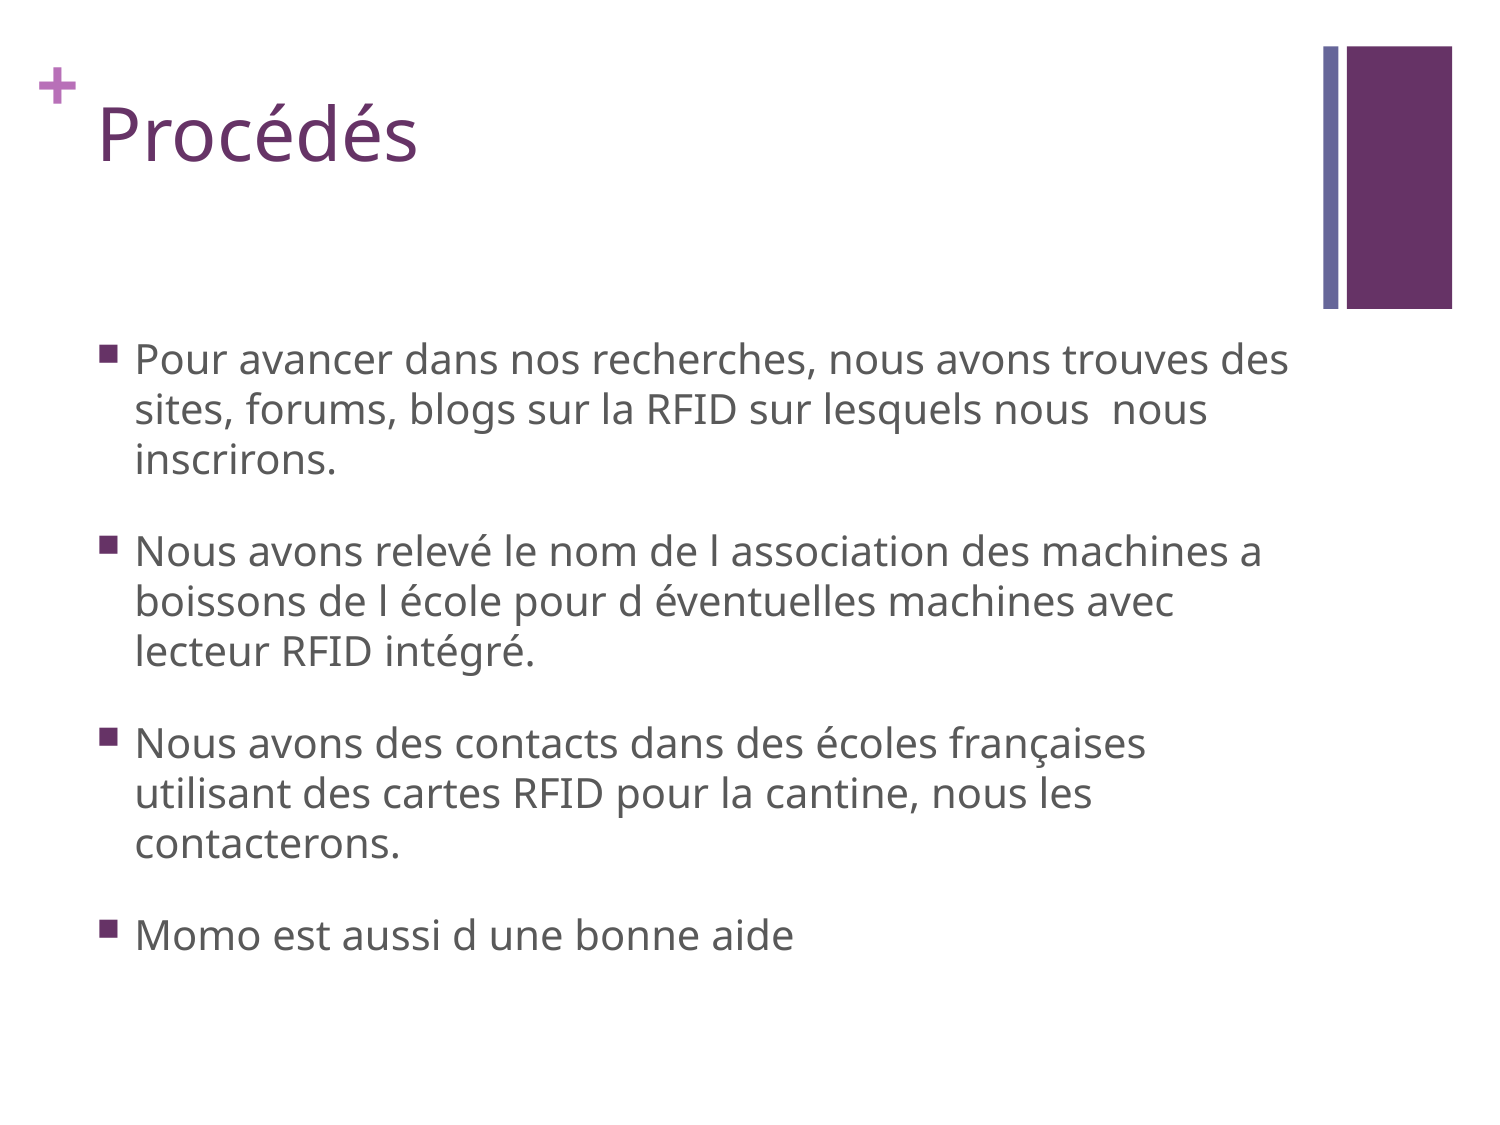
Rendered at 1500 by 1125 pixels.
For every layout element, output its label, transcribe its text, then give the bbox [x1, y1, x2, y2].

list Pour avancer dans nos recherches, nous avons trouves des sites, forums, blogs sur la RFID sur lesquels nous nous inscrirons. Nous avons relevé le nom de l association des machines a boissons de l école pour d éventuelles machines avec lecteur RFID intégré. Nous avons des contacts dans des écoles françaises utilisant des cartes RFID pour la cantine, nous les contacterons. Momo est aussi d une bonne aide [81, 324, 1322, 1005]
title Procédés [81, 79, 1322, 263]
